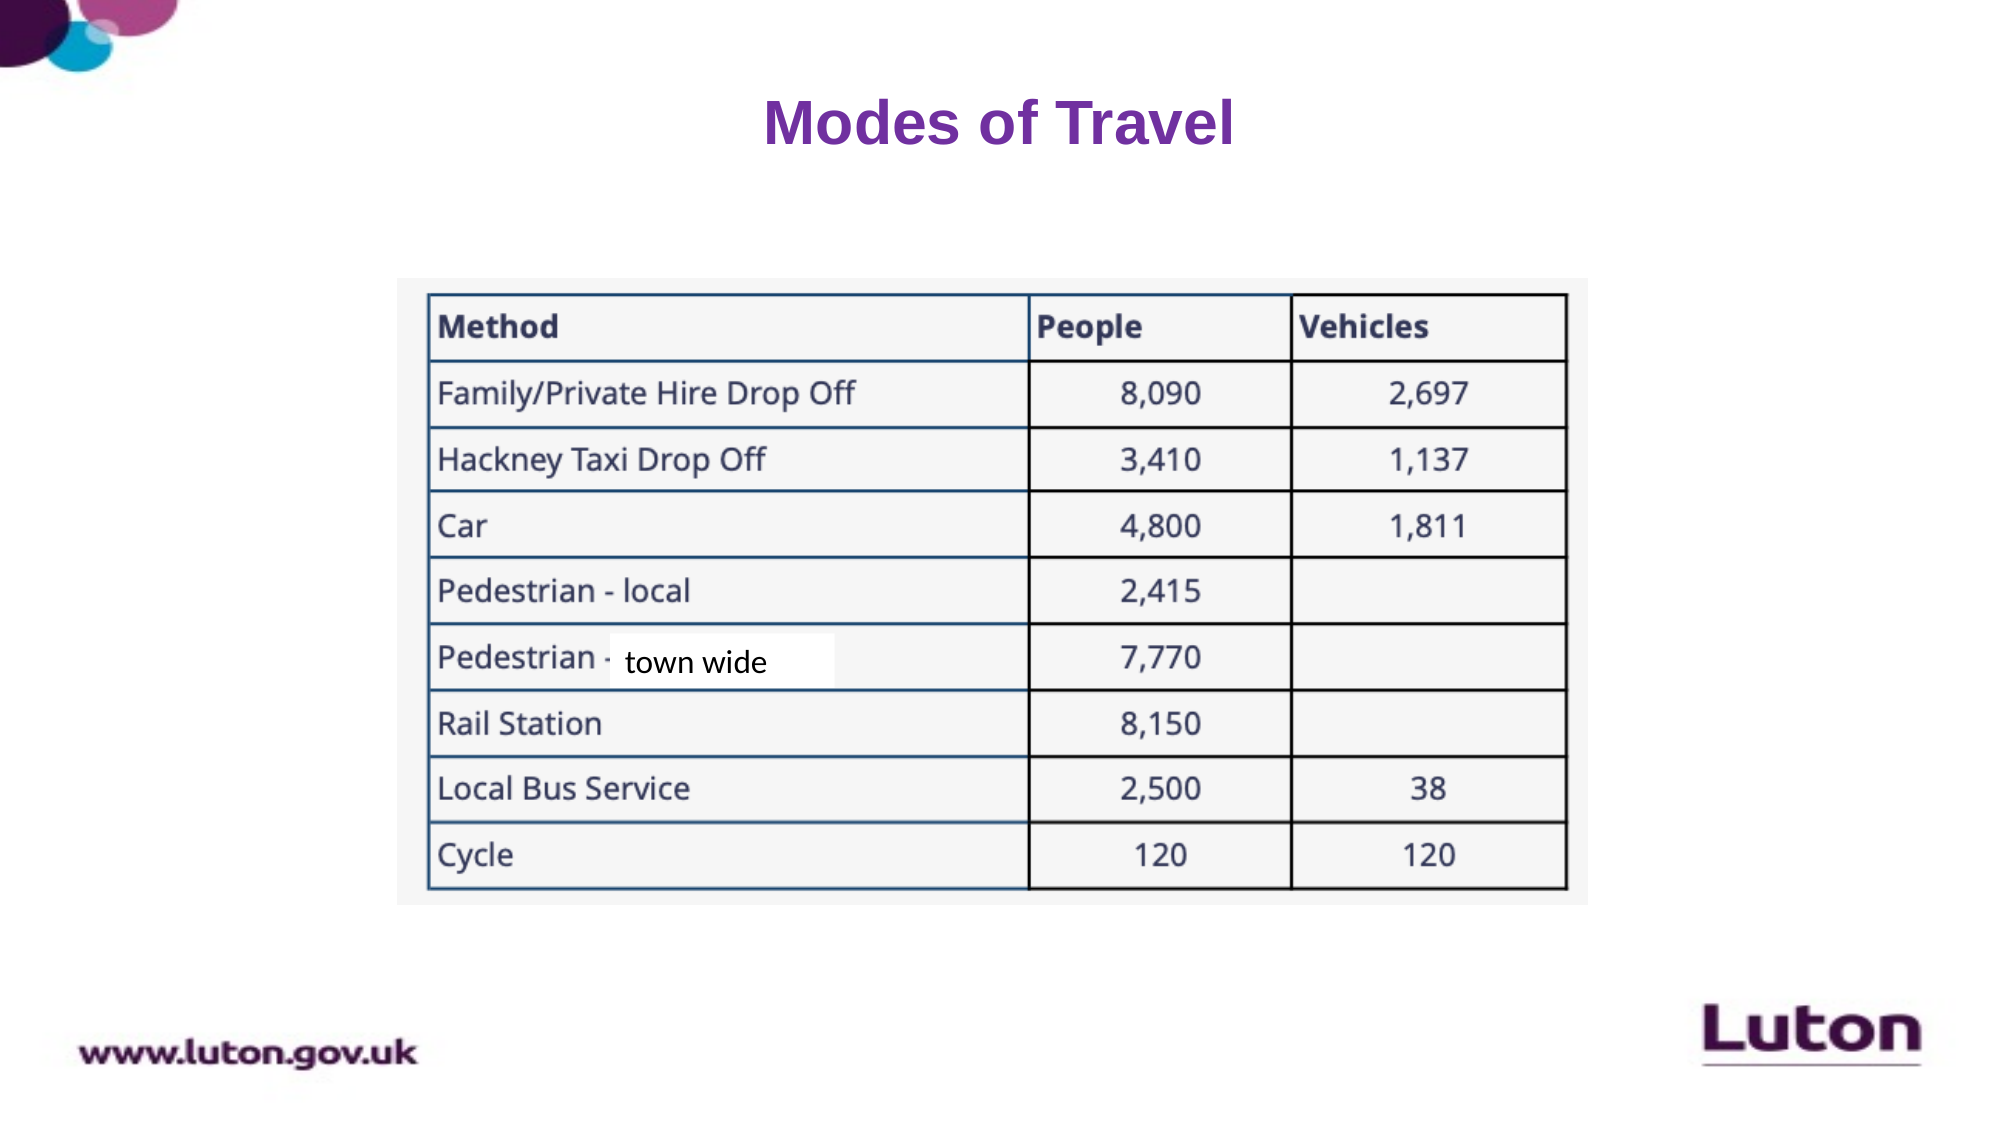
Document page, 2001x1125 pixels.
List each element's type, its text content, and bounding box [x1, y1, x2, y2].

picture [0, 0, 2000, 1125]
title Modes of Travel [99, 75, 1900, 179]
